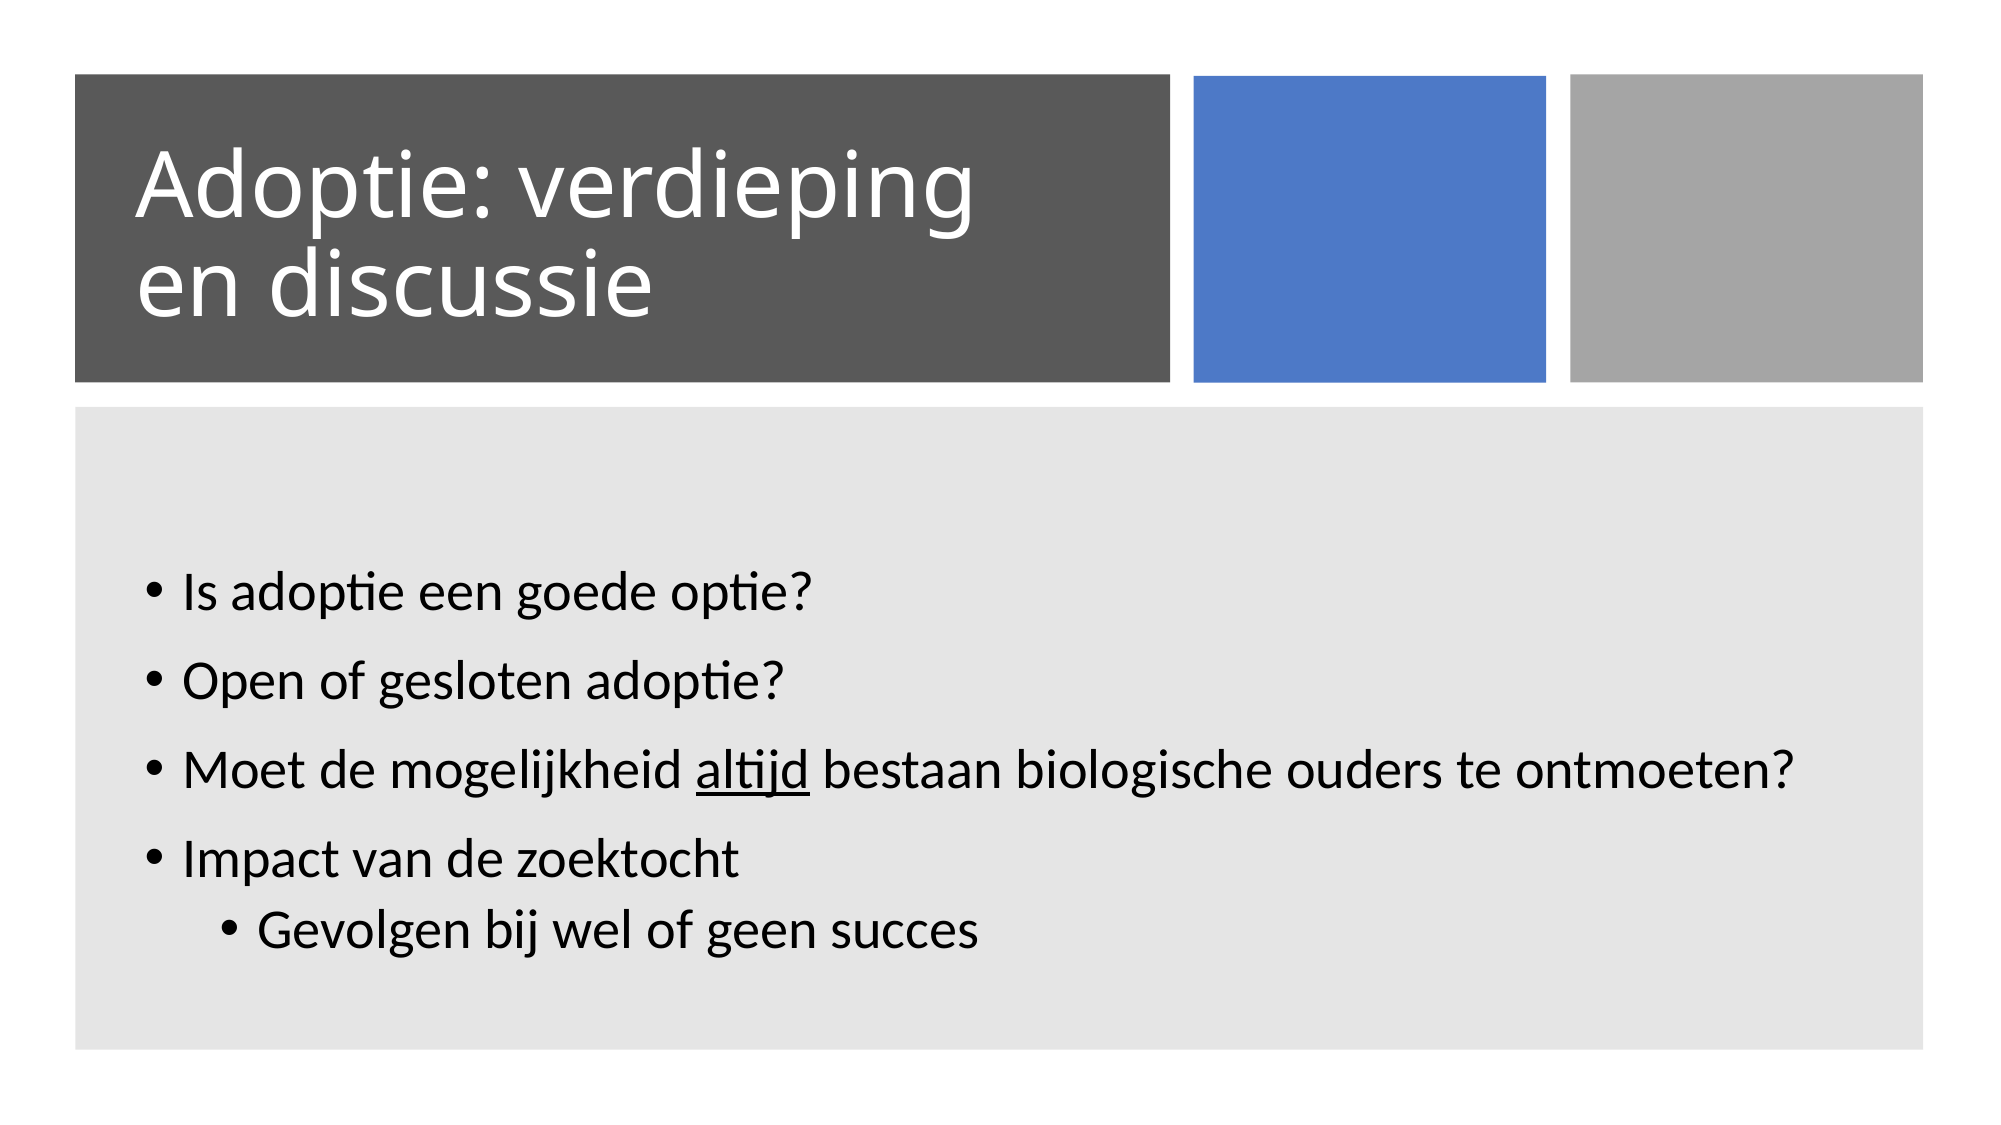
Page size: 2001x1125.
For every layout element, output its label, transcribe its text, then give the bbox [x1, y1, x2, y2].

list Is adoptie een goede optie? Open of gesloten adoptie? Moet de mogelijkheid altijd bestaan biologische ouders te ontmoeten? Impact van de zoektocht Gevolgen bij wel of geen succes [129, 459, 1868, 998]
text_box [74, 406, 1924, 1051]
text_box [1193, 75, 1547, 384]
text_box [74, 73, 1171, 383]
title Adoptie: verdieping en discussie [120, 120, 1119, 354]
text_box [1569, 73, 1924, 383]
